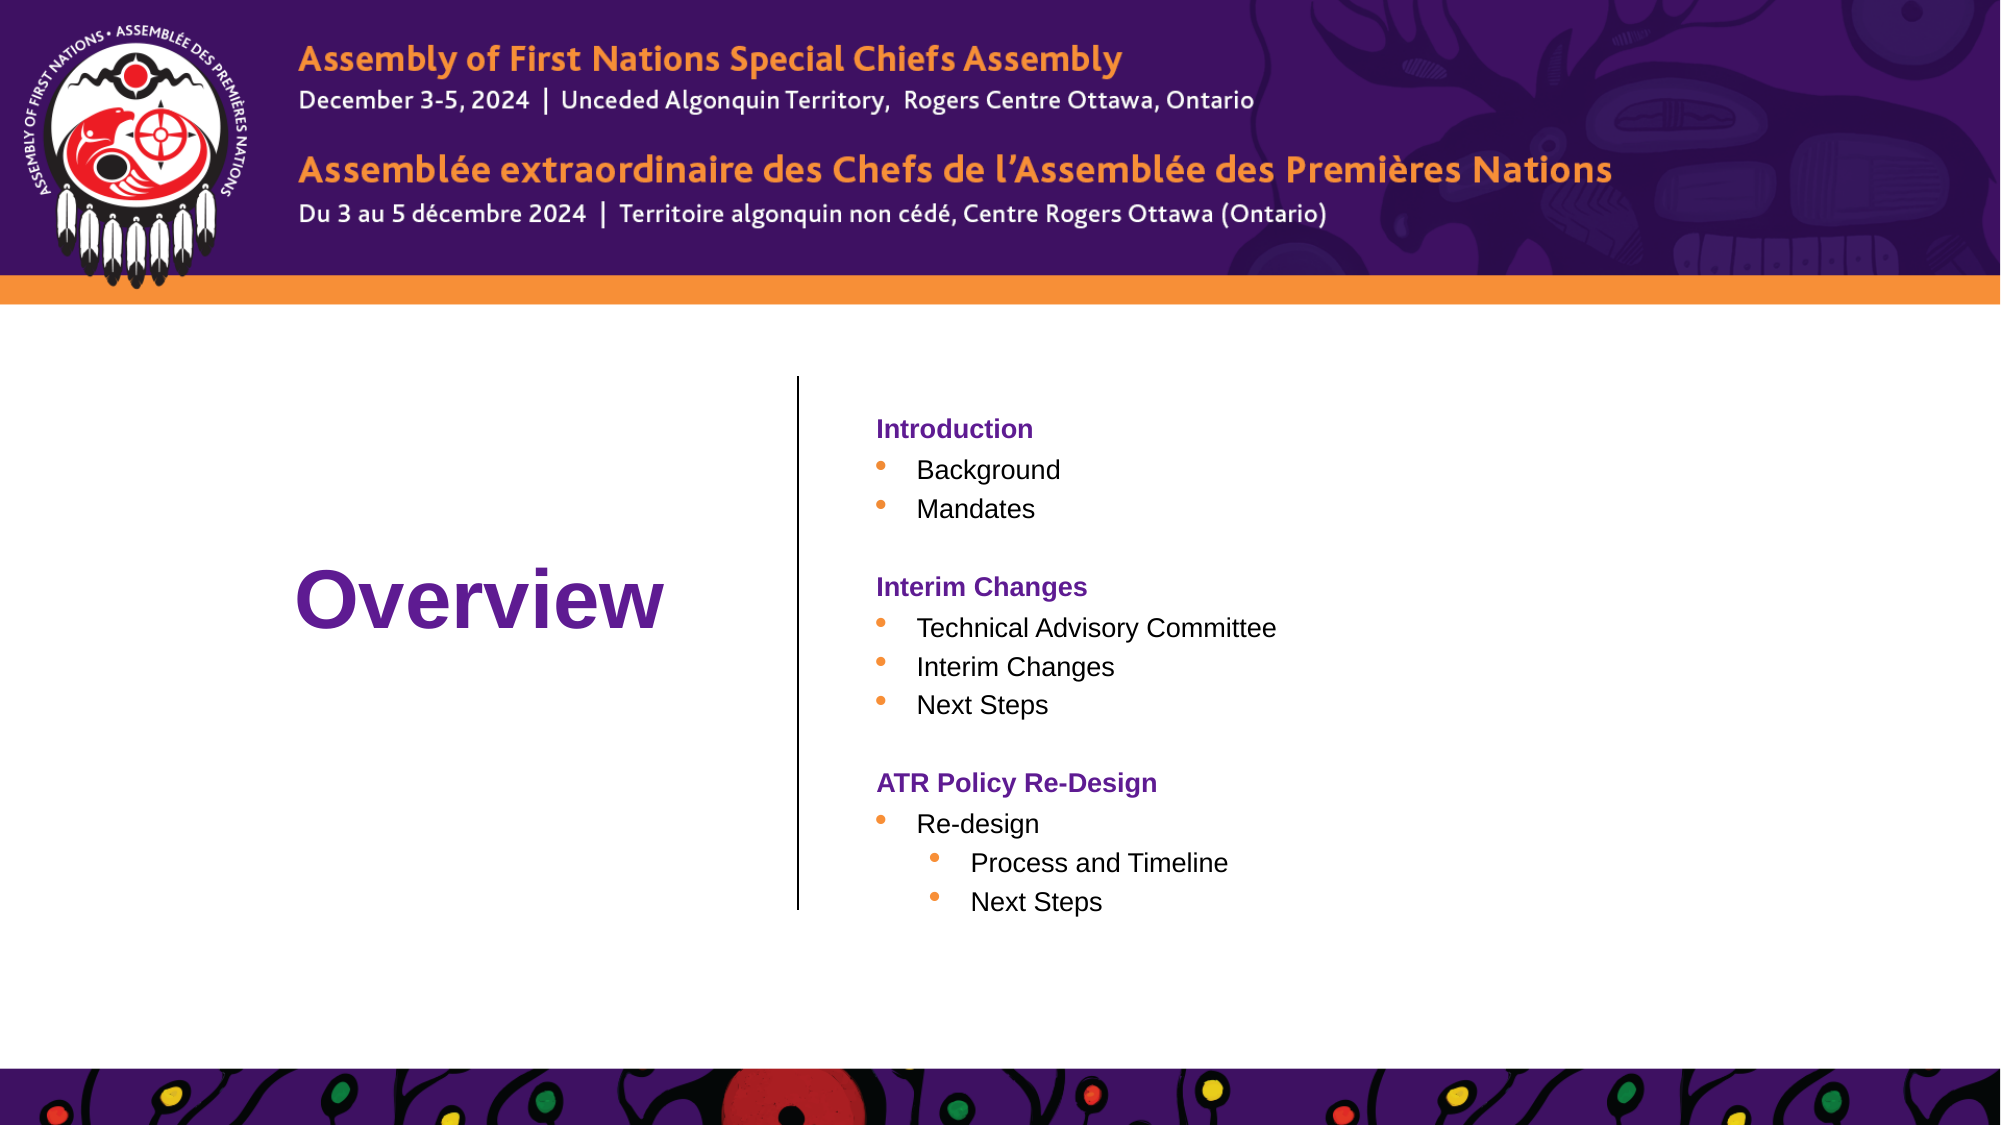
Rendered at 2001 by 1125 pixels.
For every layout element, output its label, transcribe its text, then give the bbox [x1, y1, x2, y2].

title Overview [192, 522, 766, 680]
text_box Introduction Background Mandates Interim Changes Technical Advisory Committee Interim Changes Next Steps ATR Policy Re-Design Re-design Process and Timeline Next Steps [861, 240, 1908, 1050]
picture [0, 0, 2001, 1125]
